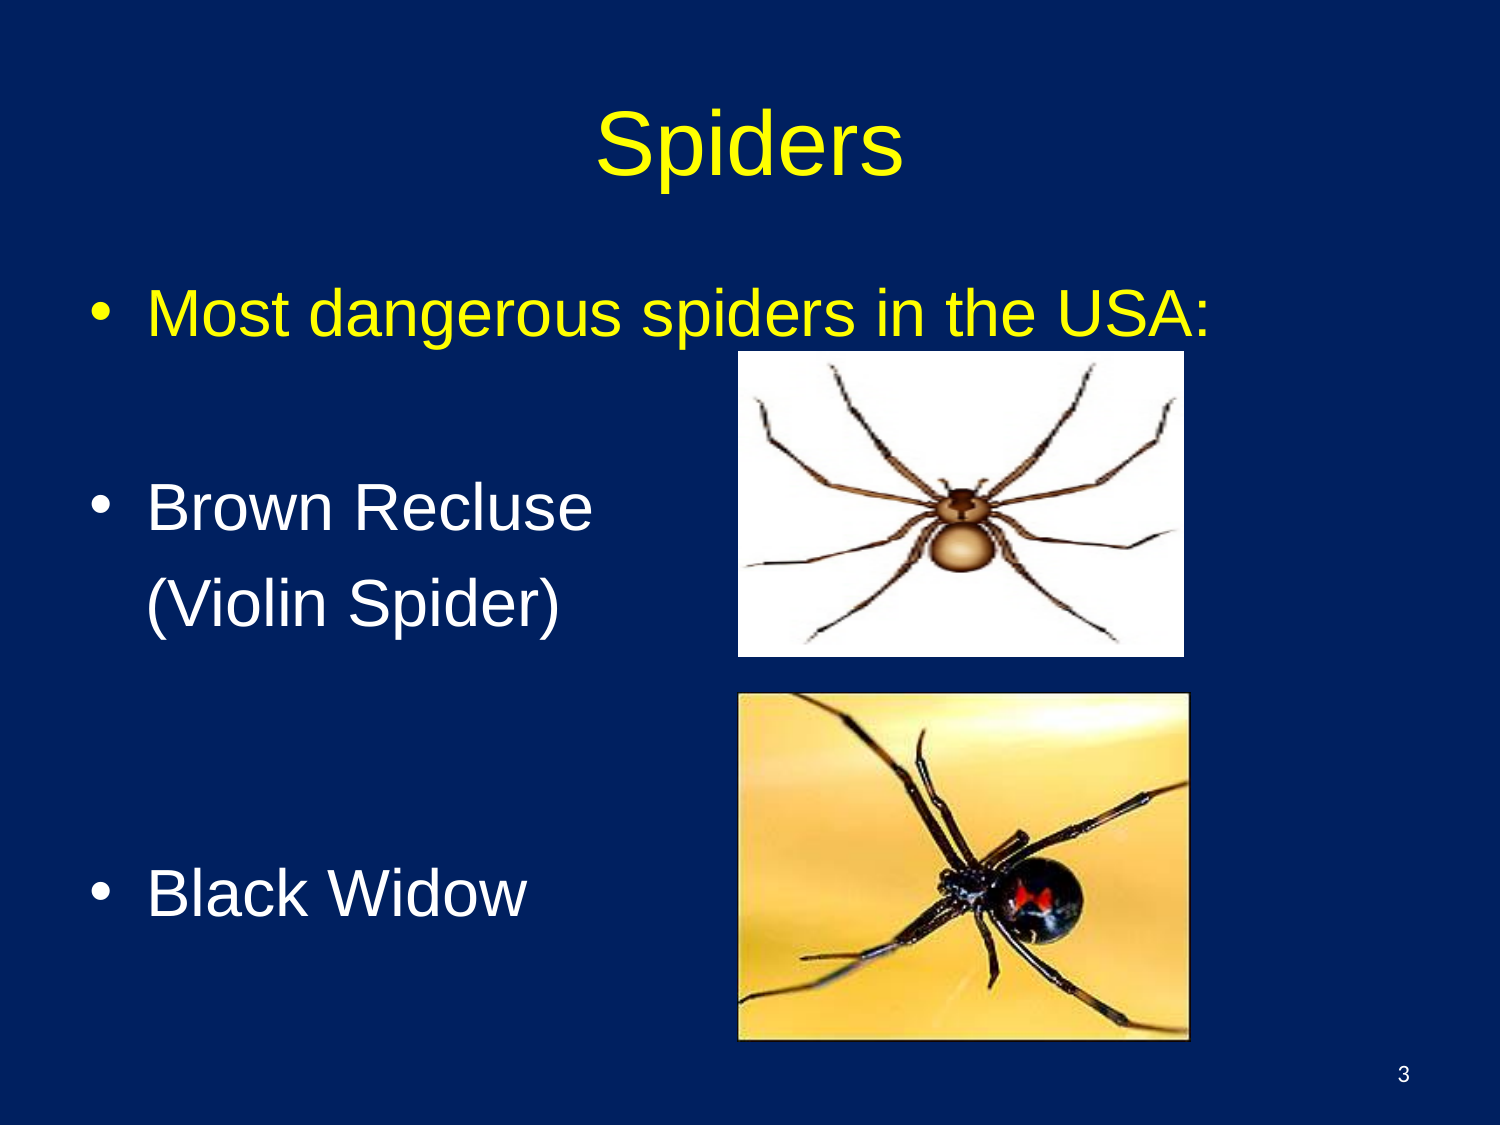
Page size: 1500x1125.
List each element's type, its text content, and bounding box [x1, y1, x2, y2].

picture [738, 351, 1184, 657]
text_box Most dangerous spiders in the USA: Brown Recluse (Violin Spider) Black Widow [74, 262, 1425, 1005]
text_box <number> [1074, 1042, 1425, 1103]
picture [736, 692, 1191, 1042]
title Spiders [75, 45, 1425, 233]
